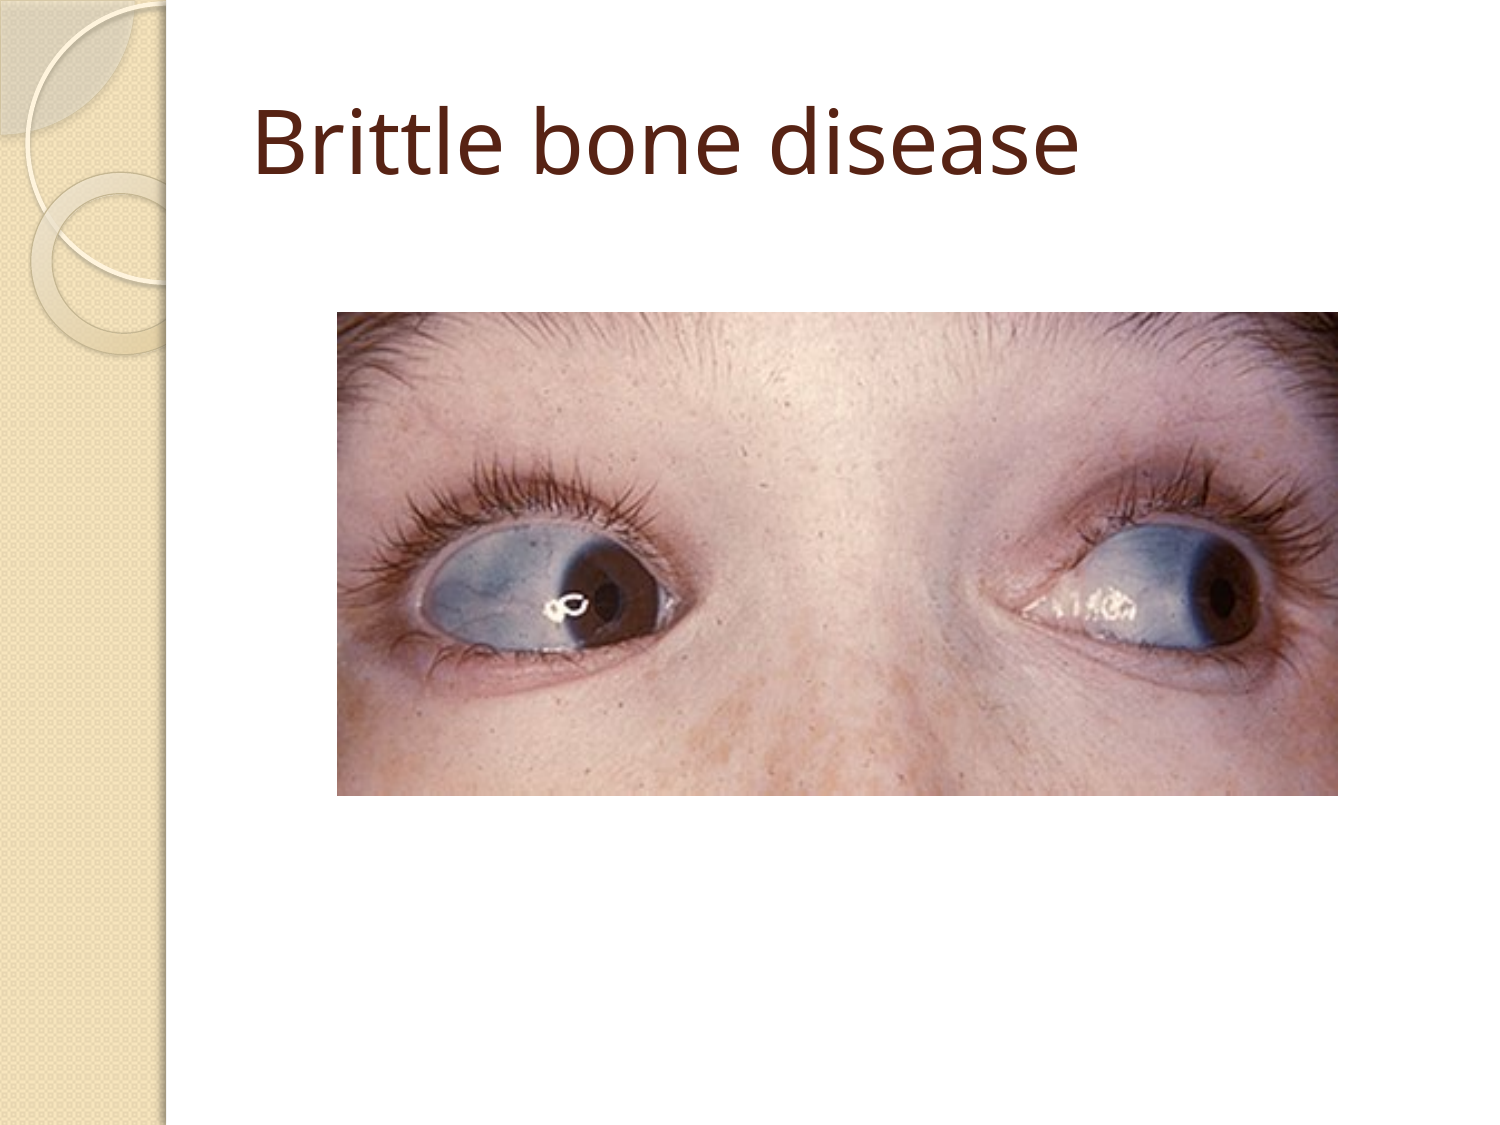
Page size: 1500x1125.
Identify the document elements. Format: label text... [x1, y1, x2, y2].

title Brittle bone disease [235, 45, 1466, 233]
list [337, 312, 1338, 796]
